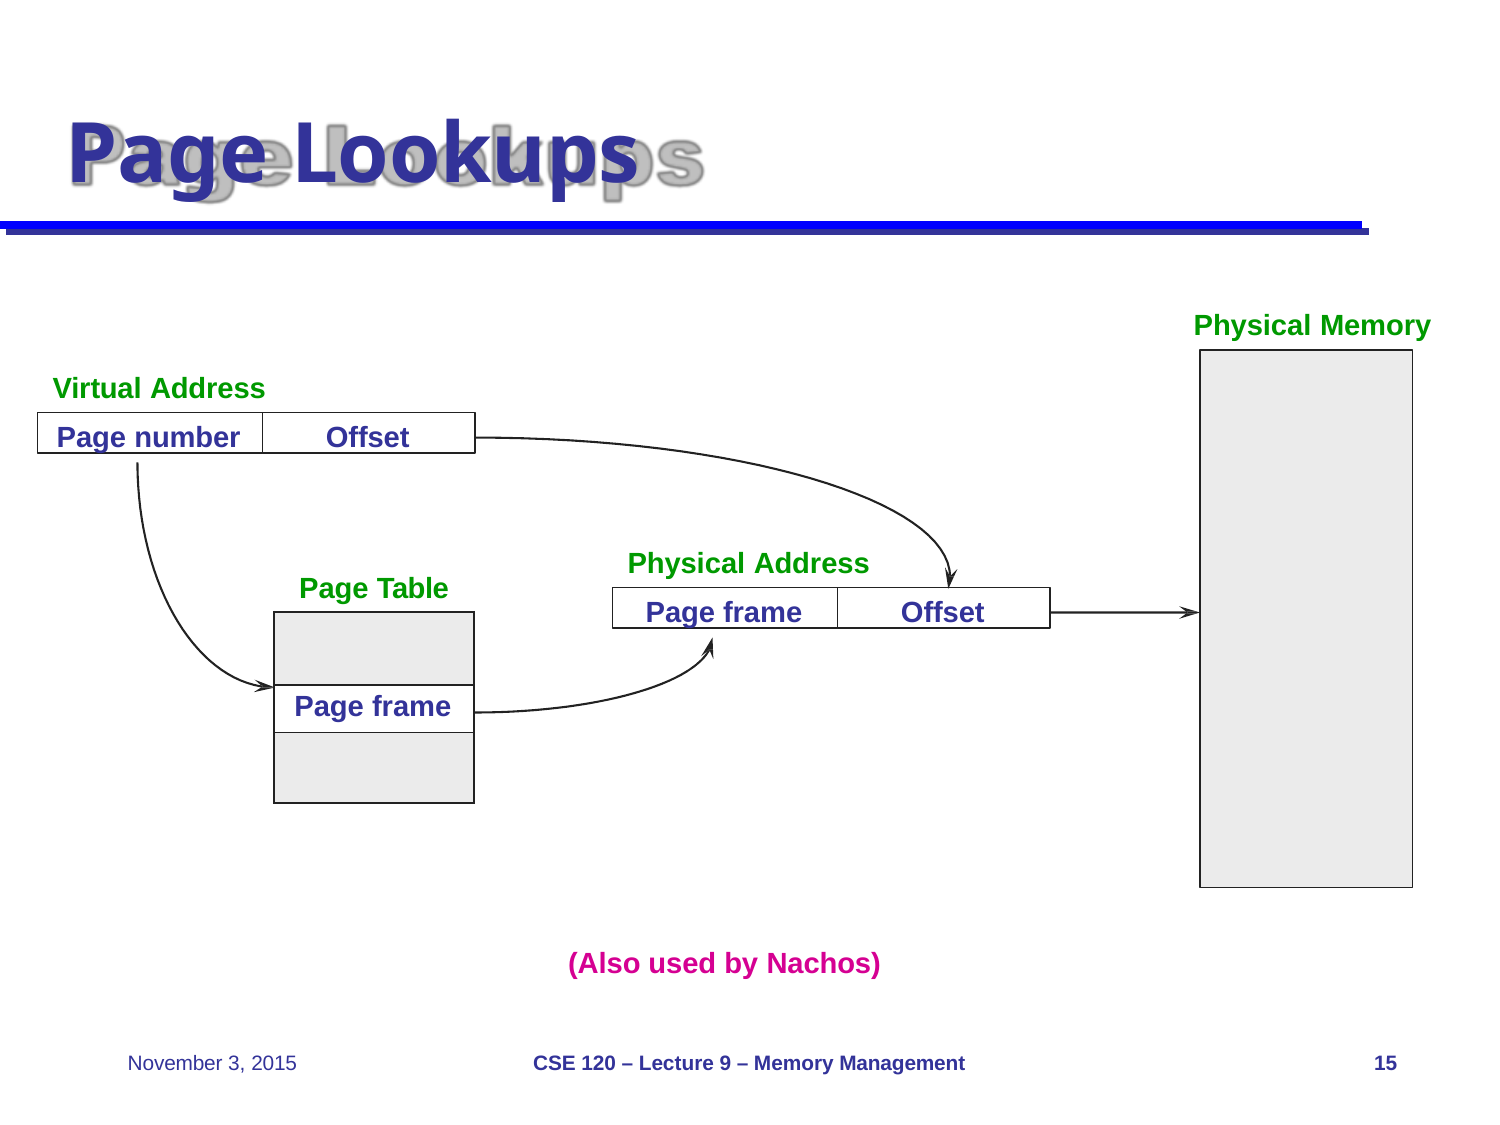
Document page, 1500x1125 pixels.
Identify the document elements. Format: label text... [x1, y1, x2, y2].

title Page Lookups [63, 97, 706, 288]
text_box Physical Memory [1191, 304, 1434, 342]
text_box Physical Address [625, 542, 872, 580]
text_box [13, 78, 760, 261]
text_box Virtual Address [50, 367, 269, 405]
slide_number 15 [1370, 1049, 1402, 1125]
text_box Page frame [612, 587, 837, 629]
text_box (Also used by Nachos) [566, 942, 884, 980]
table_cell Page frame [275, 686, 473, 732]
text_box Page Table [297, 567, 453, 605]
table_header [275, 613, 473, 684]
text_box Offset [262, 412, 475, 454]
text_box [475, 436, 958, 587]
text_box [474, 637, 714, 714]
footer November 3, 2015 [125, 1049, 301, 1125]
text_box Page number [37, 412, 262, 454]
text_box [136, 462, 276, 693]
slide_number CSE 120 – Lecture 9 – Memory Management [531, 1049, 969, 1125]
text_box Offset [837, 587, 1050, 629]
text_box [1050, 606, 1201, 619]
table_cell [275, 733, 473, 802]
text_box [1200, 350, 1413, 888]
